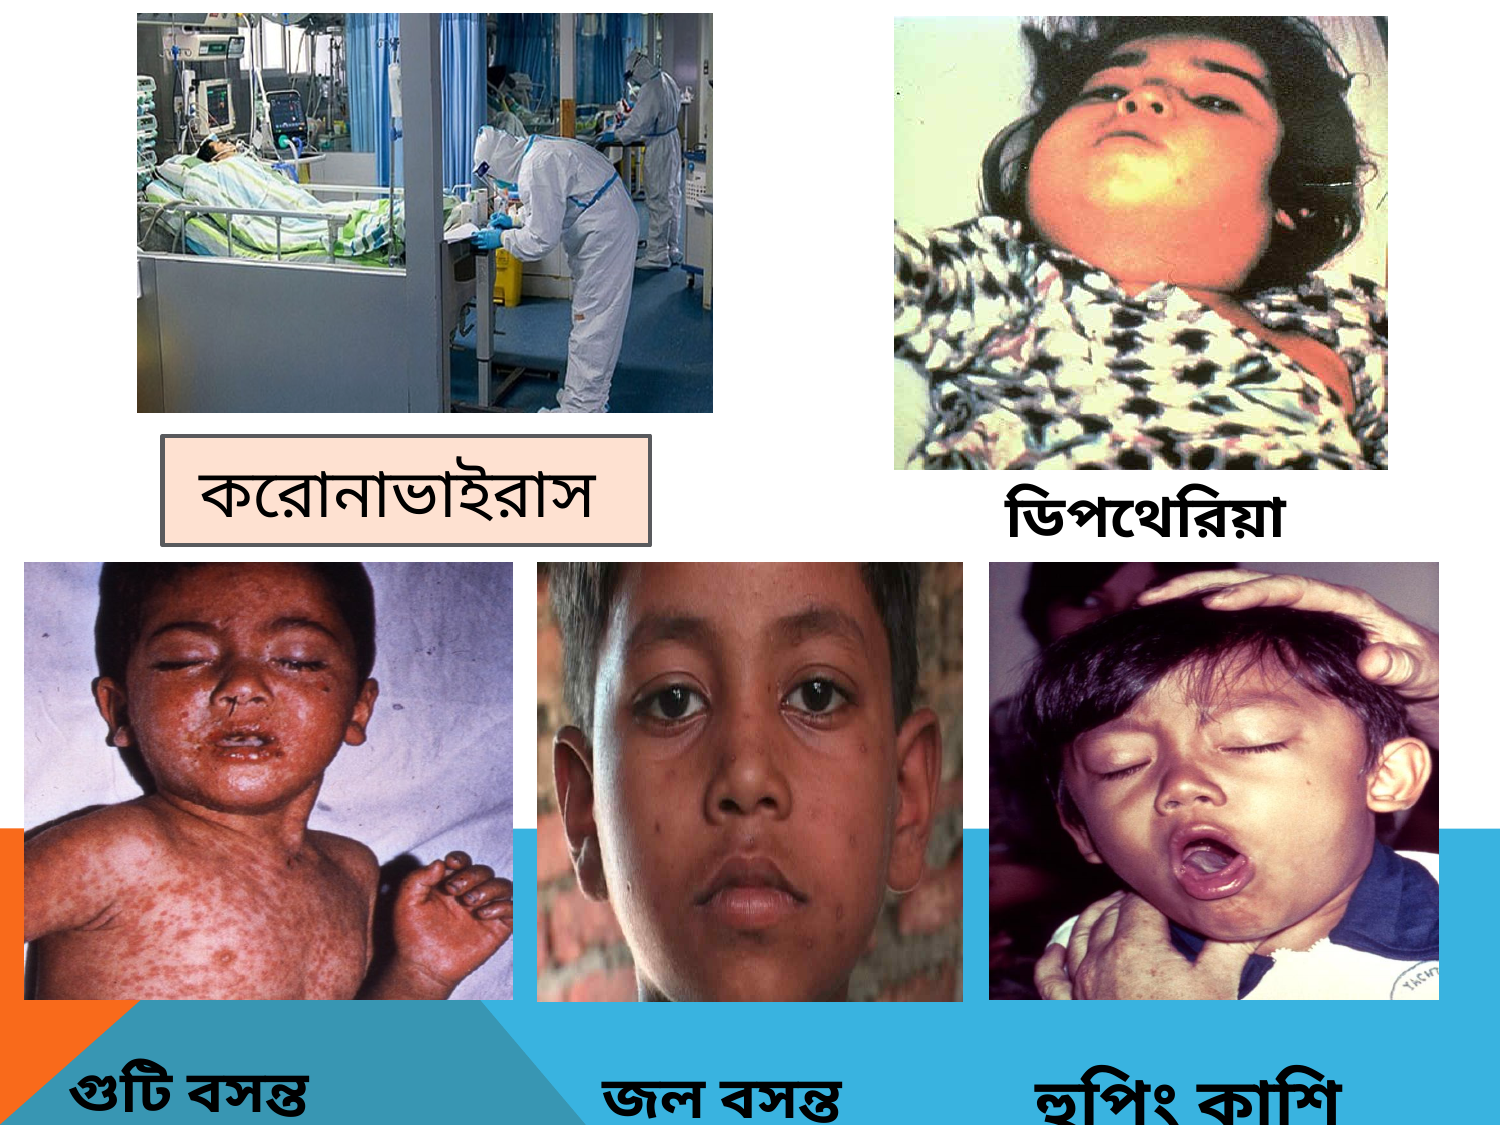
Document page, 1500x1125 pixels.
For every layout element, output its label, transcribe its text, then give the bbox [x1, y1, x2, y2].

picture [894, 15, 1388, 470]
picture [988, 562, 1440, 1000]
text_box ডিপথেরিয়া [990, 477, 1378, 557]
text_box হুপিং কাশি [1020, 1052, 1408, 1125]
picture [537, 562, 963, 1002]
picture [24, 562, 513, 1000]
text_box জল বসন্ত [587, 1052, 913, 1125]
picture [137, 13, 713, 413]
text_box করোনাভাইরাস [160, 434, 652, 547]
text_box গুটি বসন্ত [53, 1046, 388, 1125]
